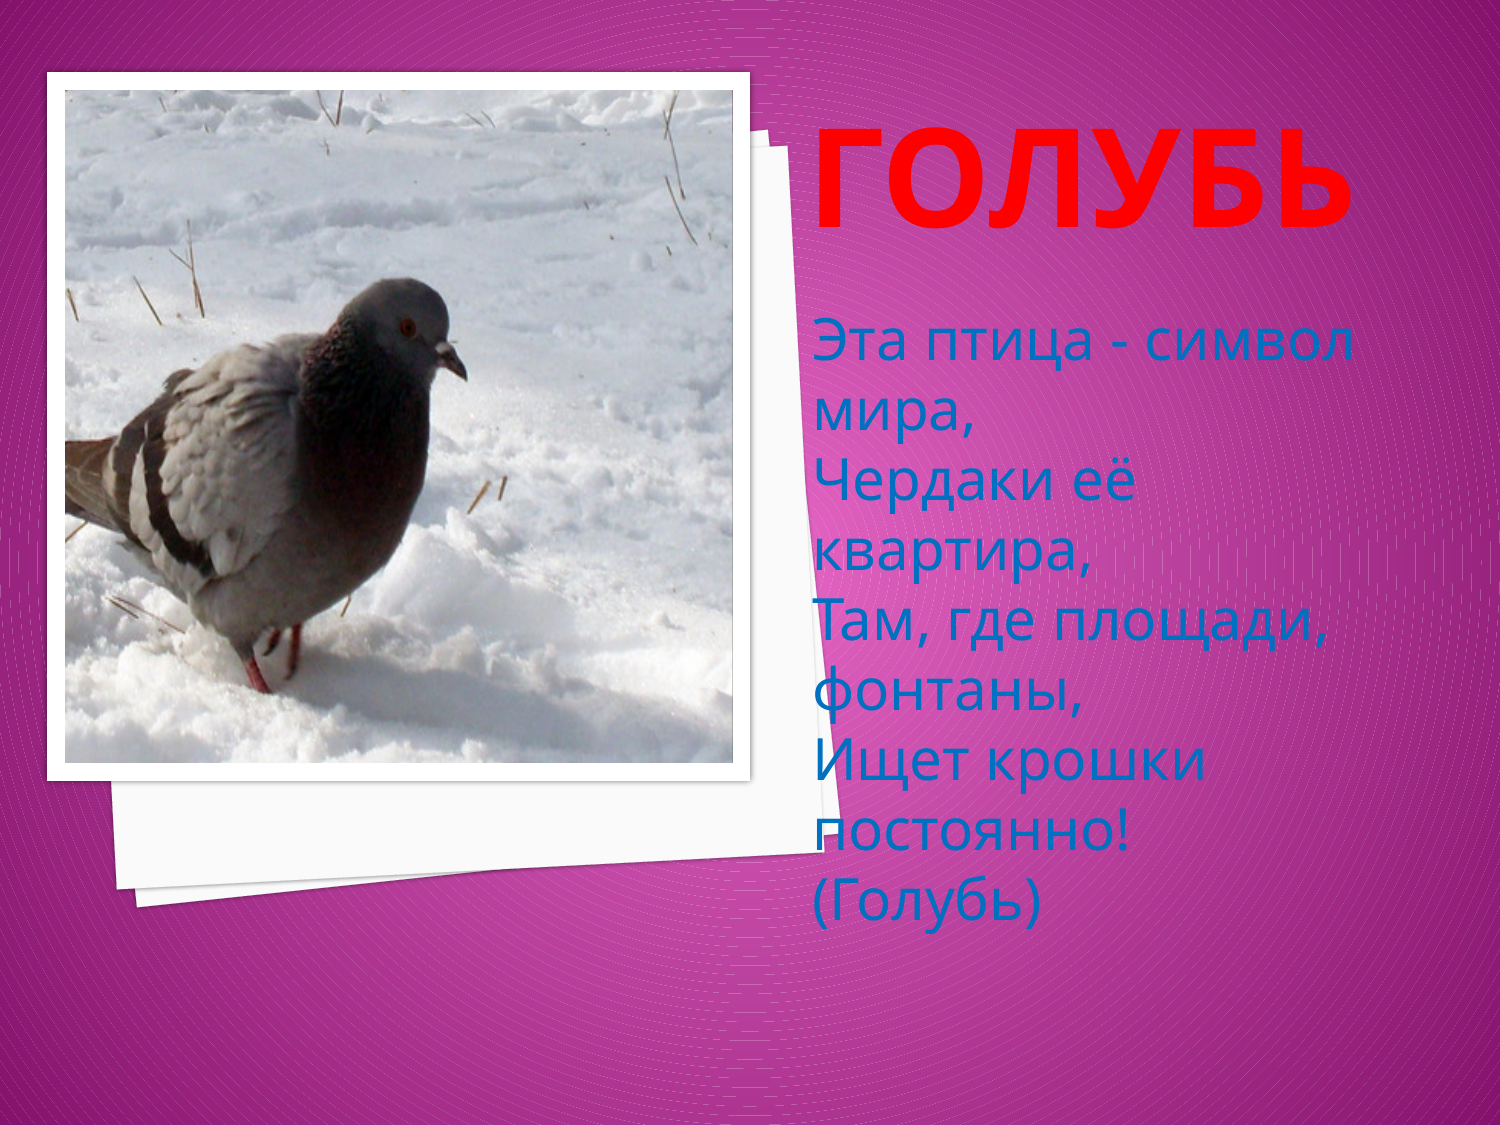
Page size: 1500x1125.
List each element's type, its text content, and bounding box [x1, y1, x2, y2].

title Голубь [799, 55, 1425, 256]
picture [64, 89, 733, 764]
list Эта птица - символ мира, Чердаки её квартира, Там, где площади, фонтаны, Ищет крошки постоянно! (Голубь) [798, 267, 1425, 855]
